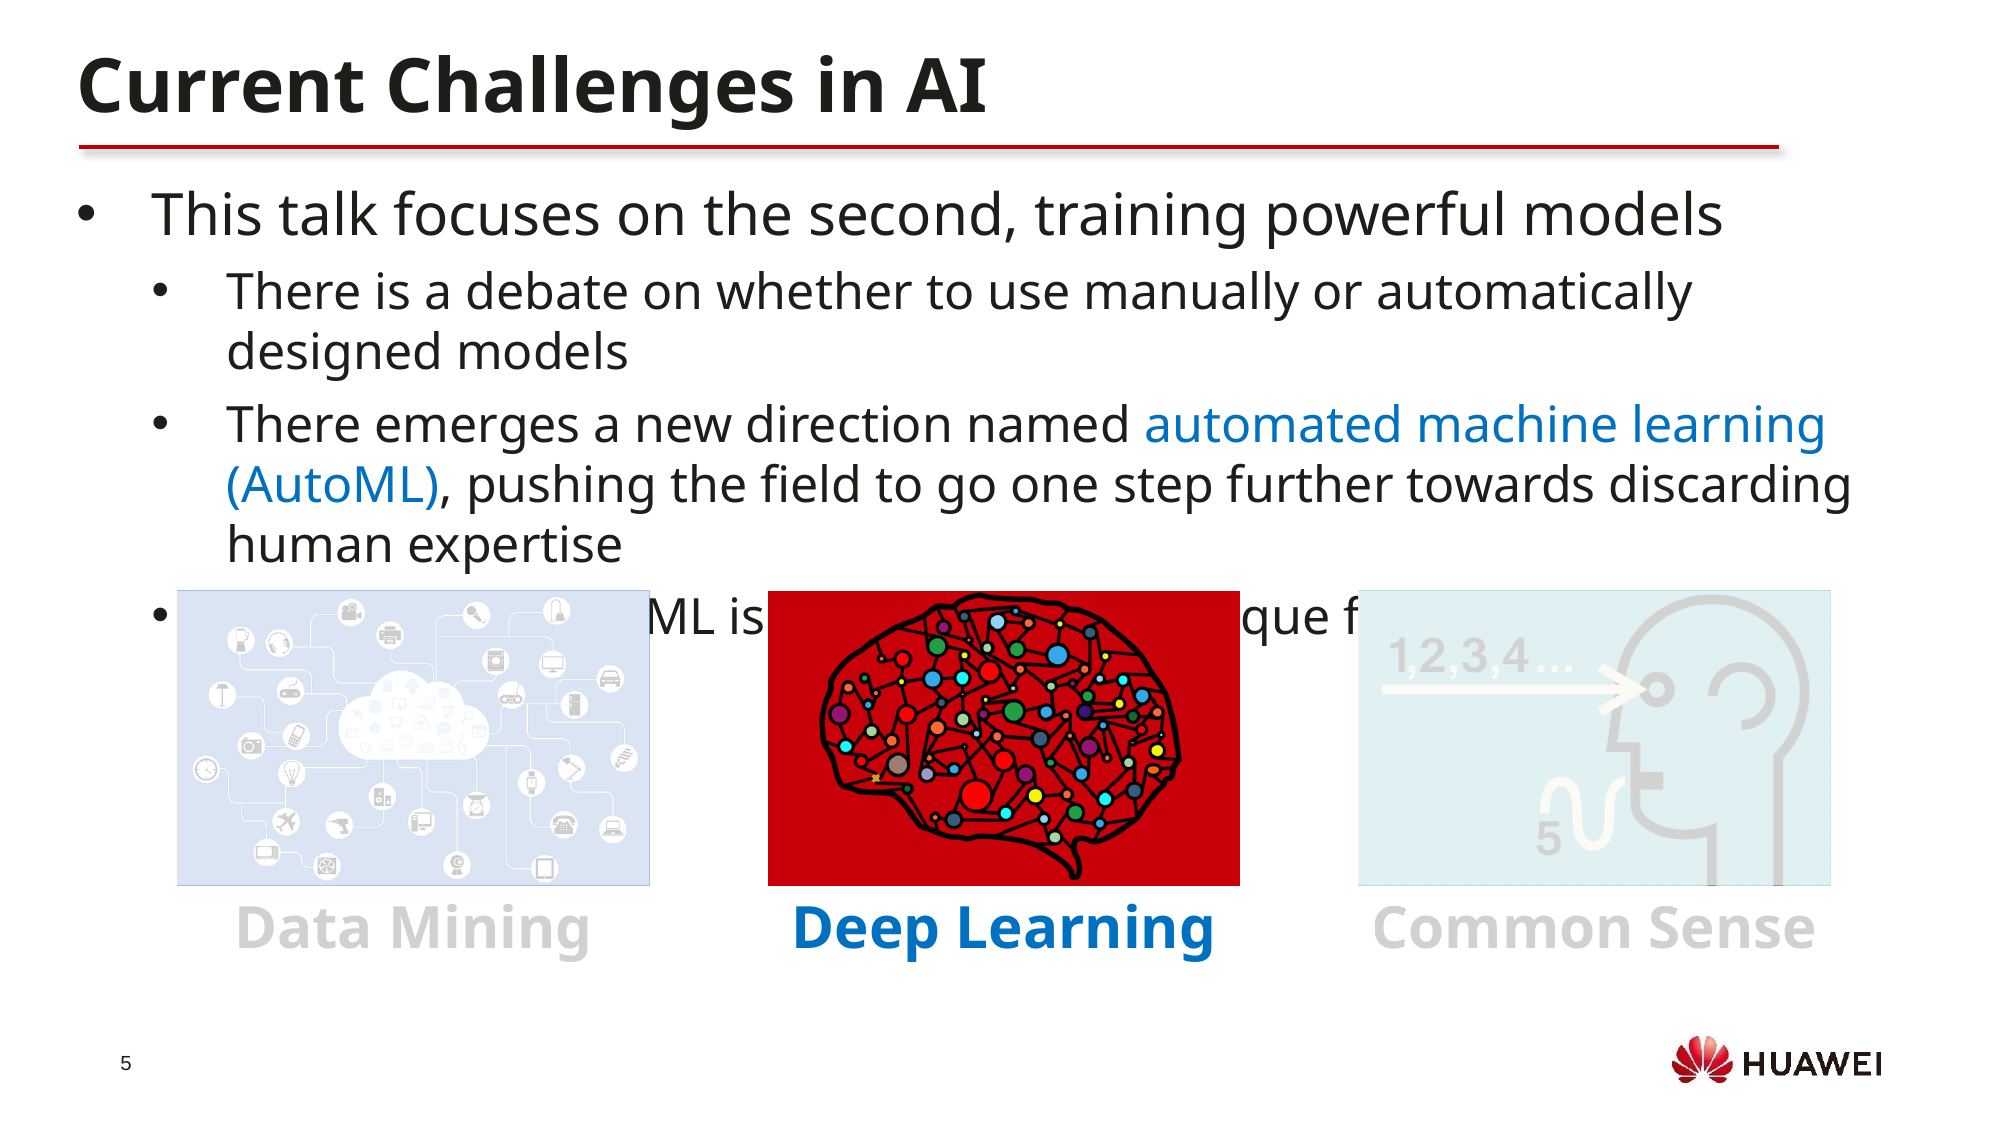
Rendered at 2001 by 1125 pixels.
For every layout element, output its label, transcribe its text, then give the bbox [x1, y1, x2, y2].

text_box Data Mining [177, 886, 650, 975]
text_box This talk focuses on the second, training powerful models There is a debate on whether to use manually or automatically designed models There emerges a new direction named automated machine learning (AutoML), pushing the field to go one step further towards discarding human expertise In particular, AutoML is an intriguing technique for the industry [76, 176, 1920, 1028]
picture [1672, 1036, 1881, 1083]
picture [177, 590, 650, 886]
text_box Deep Learning [767, 886, 1241, 975]
picture [767, 590, 1241, 886]
picture [1358, 590, 1831, 886]
text_box Current Challenges in AI [76, 28, 1778, 137]
text_box Common Sense [1358, 886, 1831, 975]
